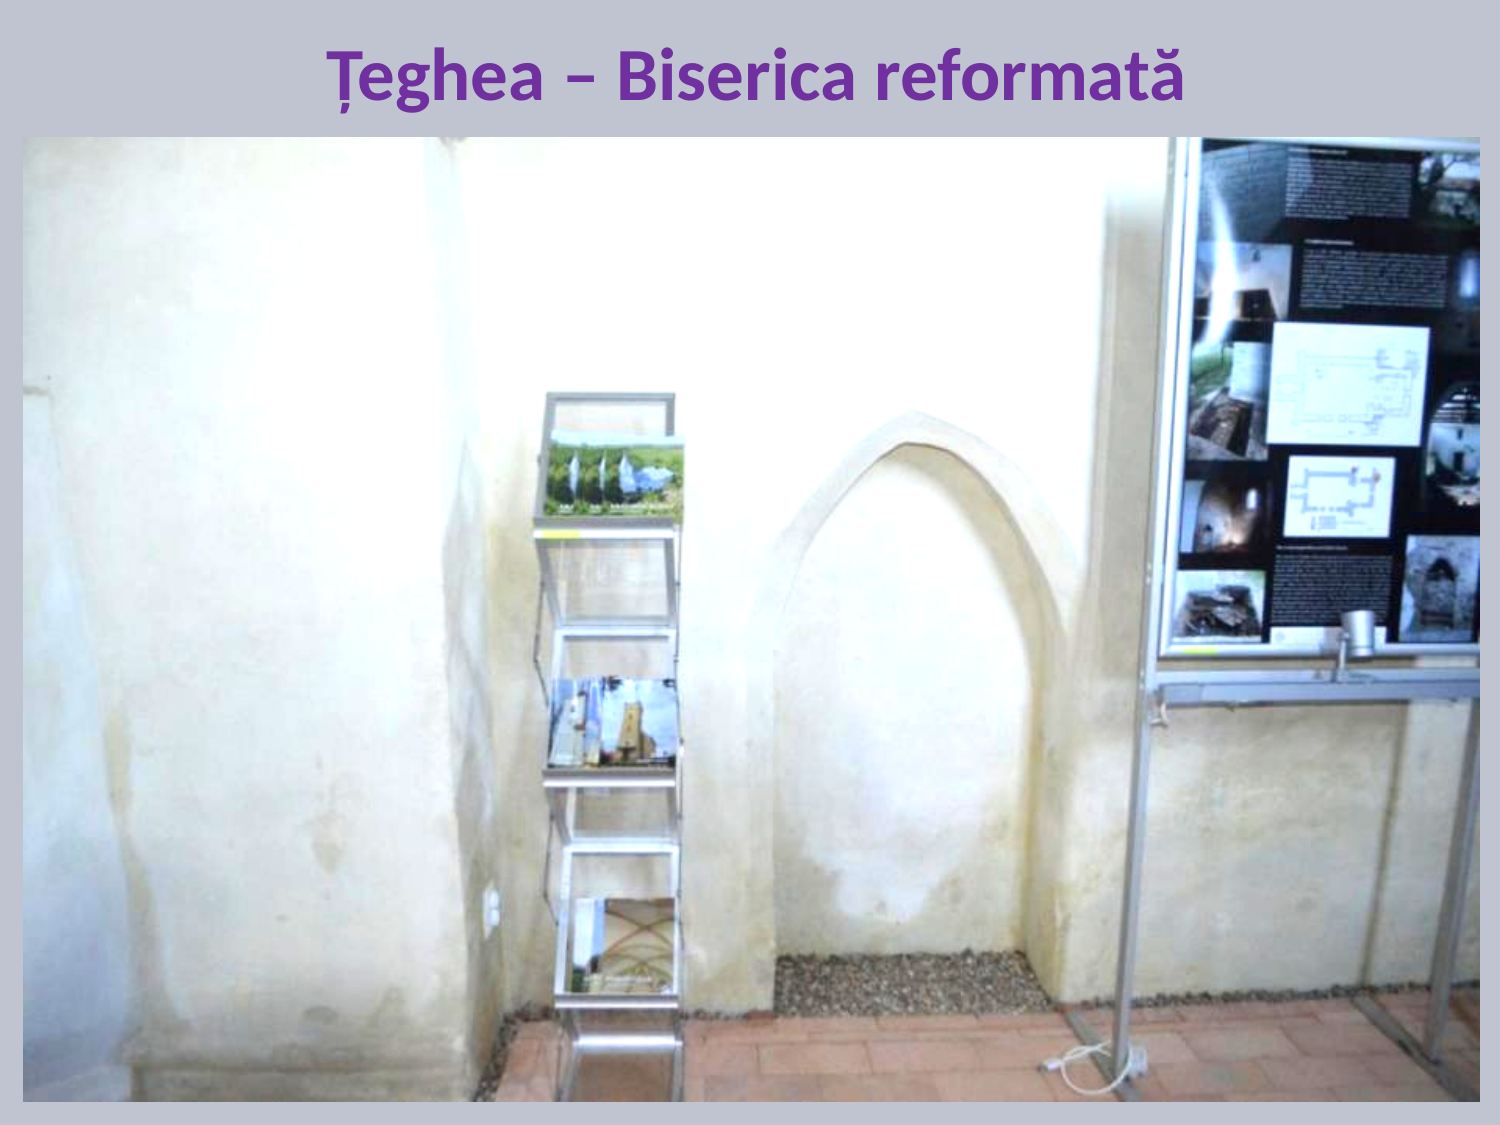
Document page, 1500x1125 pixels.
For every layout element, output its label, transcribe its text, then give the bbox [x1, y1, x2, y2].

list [23, 137, 1480, 1102]
title Țeghea – Biserica reformată [82, 0, 1432, 135]
